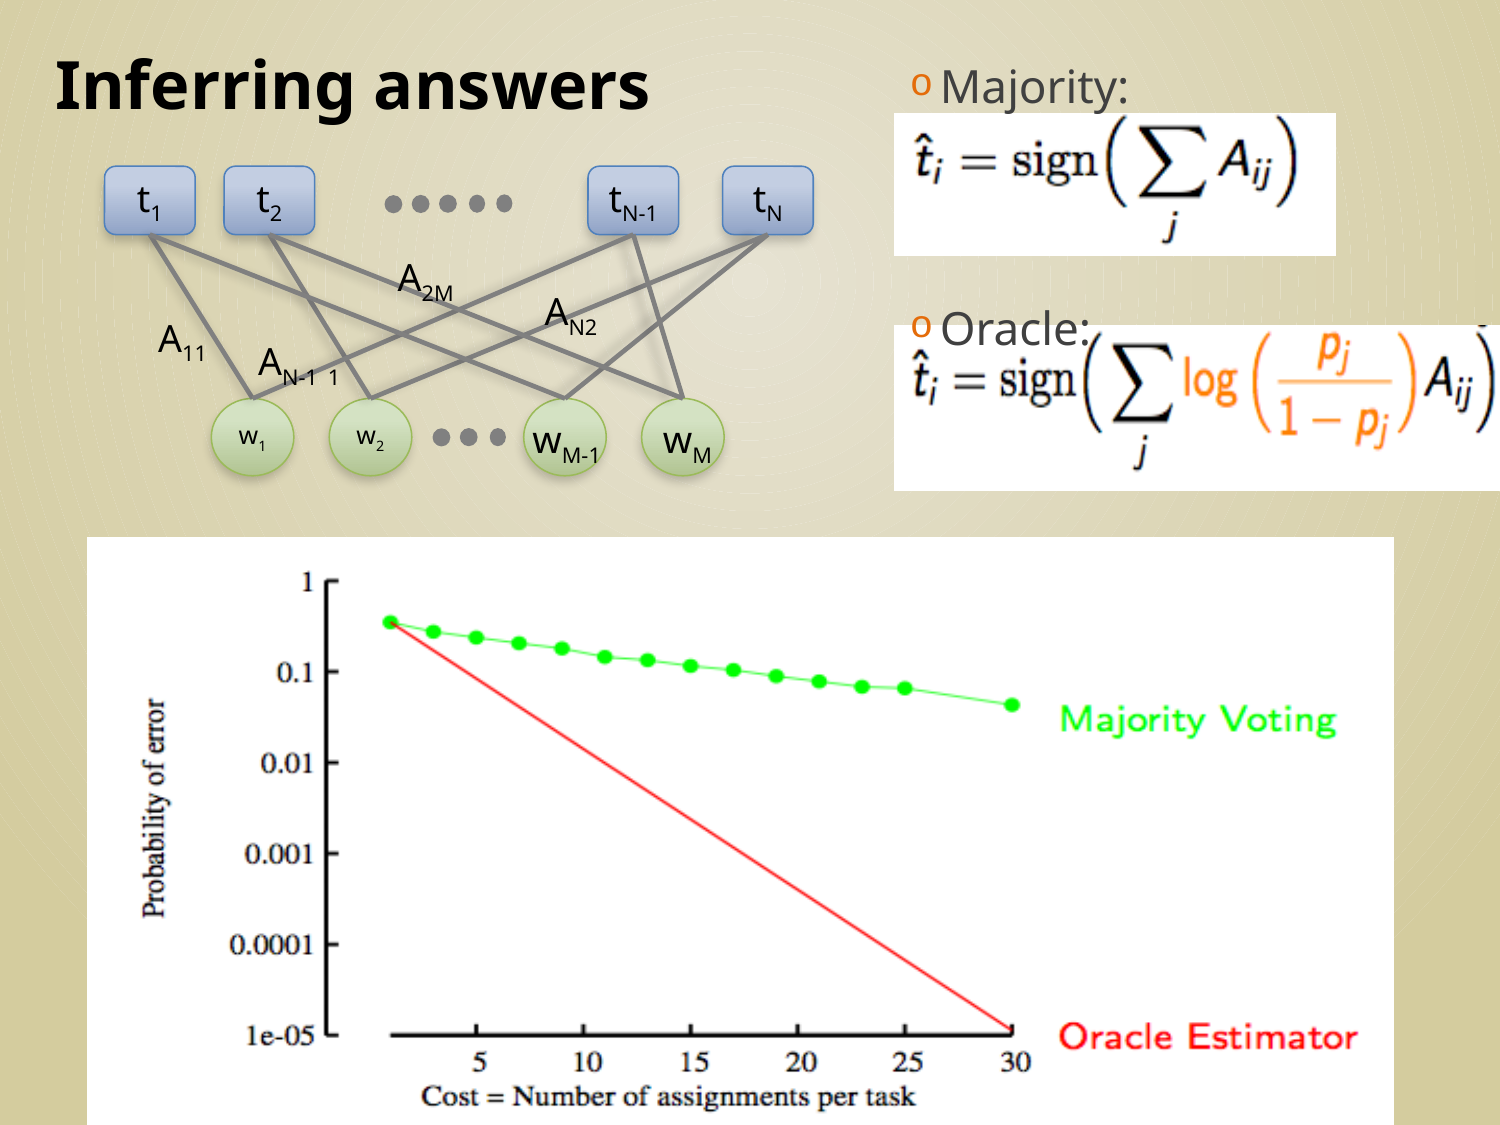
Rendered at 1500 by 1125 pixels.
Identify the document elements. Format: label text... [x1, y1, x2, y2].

list Majority: Oracle: [887, 50, 1350, 534]
title Inferring answers [40, 35, 680, 223]
picture [894, 324, 1500, 491]
picture [893, 113, 1337, 256]
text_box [104, 165, 814, 477]
picture [87, 537, 1394, 1125]
